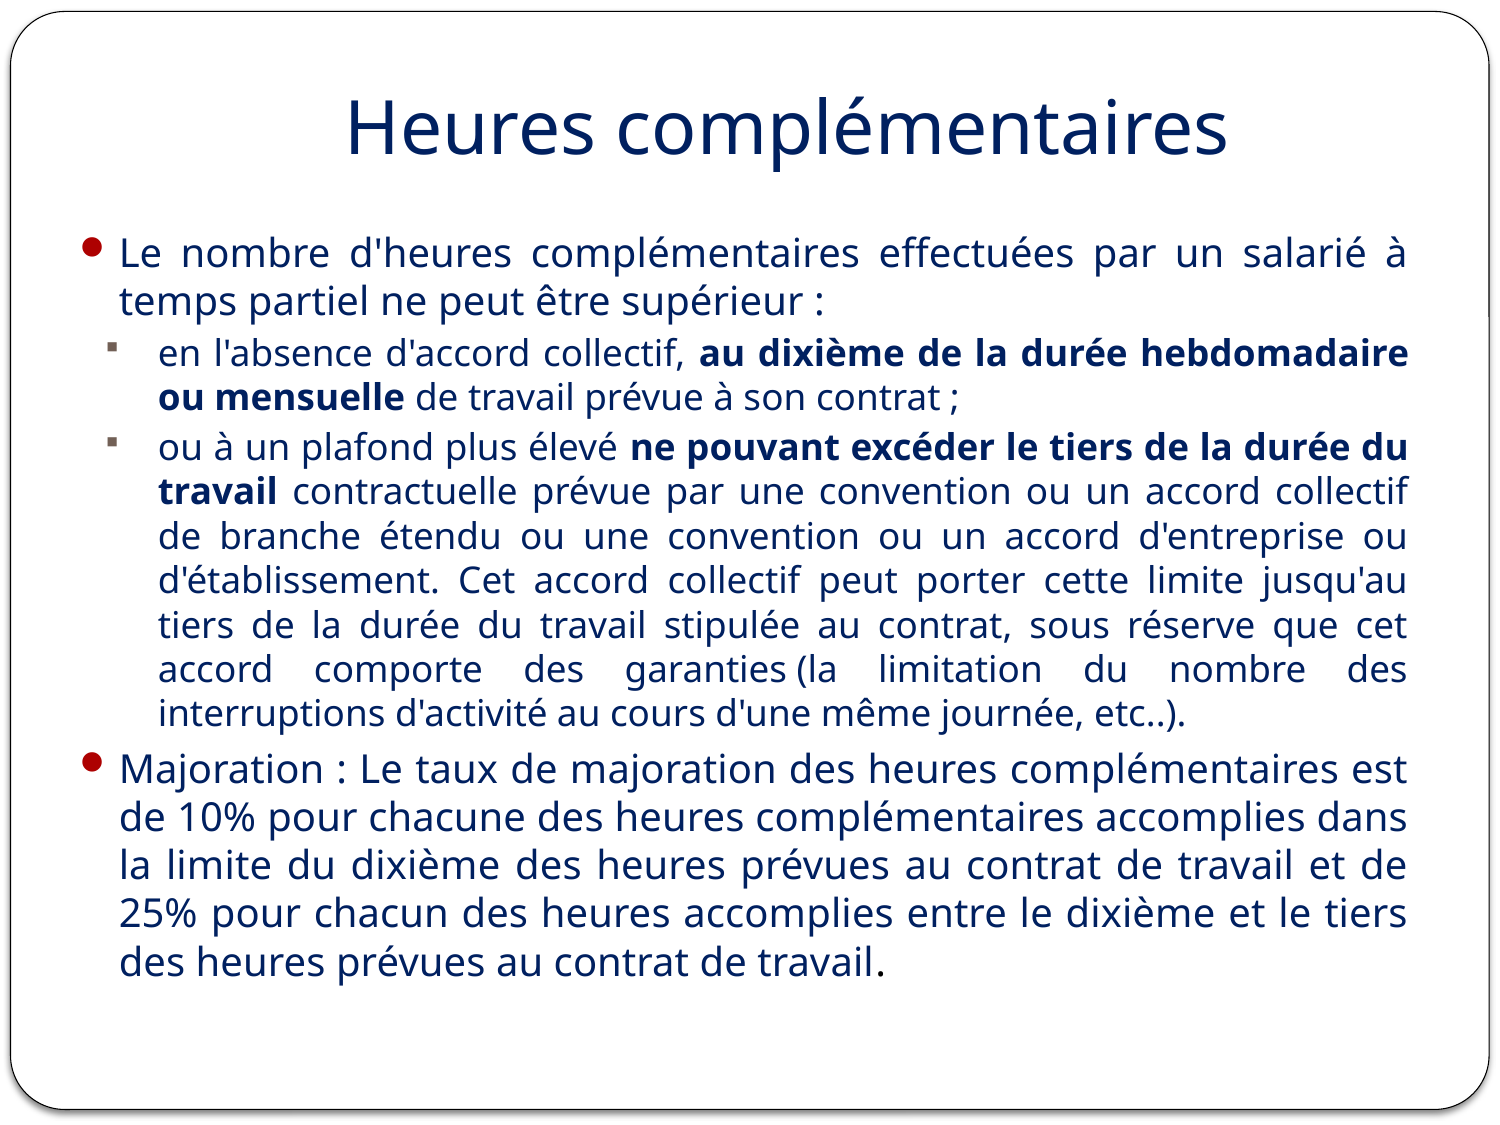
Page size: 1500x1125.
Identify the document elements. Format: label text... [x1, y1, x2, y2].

title Heures complémentaires [150, 45, 1425, 185]
list Le nombre d'heures complémentaires effectuées par un salarié à temps partiel ne peut être supérieur : en l'absence d'accord collectif, au dixième de la durée hebdomadaire ou mensuelle de travail prévue à son contrat ; ou à un plafond plus élevé ne pouvant excéder le tiers de la durée du travail contractuelle prévue par une convention ou un accord collectif de branche étendu ou une convention ou un accord d'entreprise ou d'établissement. Cet accord collectif peut porter cette limite jusqu'au tiers de la durée du travail stipulée au contrat, sous réserve que cet accord comporte des garanties (la limitation du nombre des interruptions d'activité au cours d'une même journée, etc..). Majoration : Le taux de majoration des heures complémentaires est de 10% pour chacune des heures complémentaires accomplies dans la limite du dixième des heures prévues au contrat de travail et de 25% pour chacun des heures accomplies entre le dixième et le tiers des heures prévues au contrat de travail. [64, 219, 1425, 1035]
